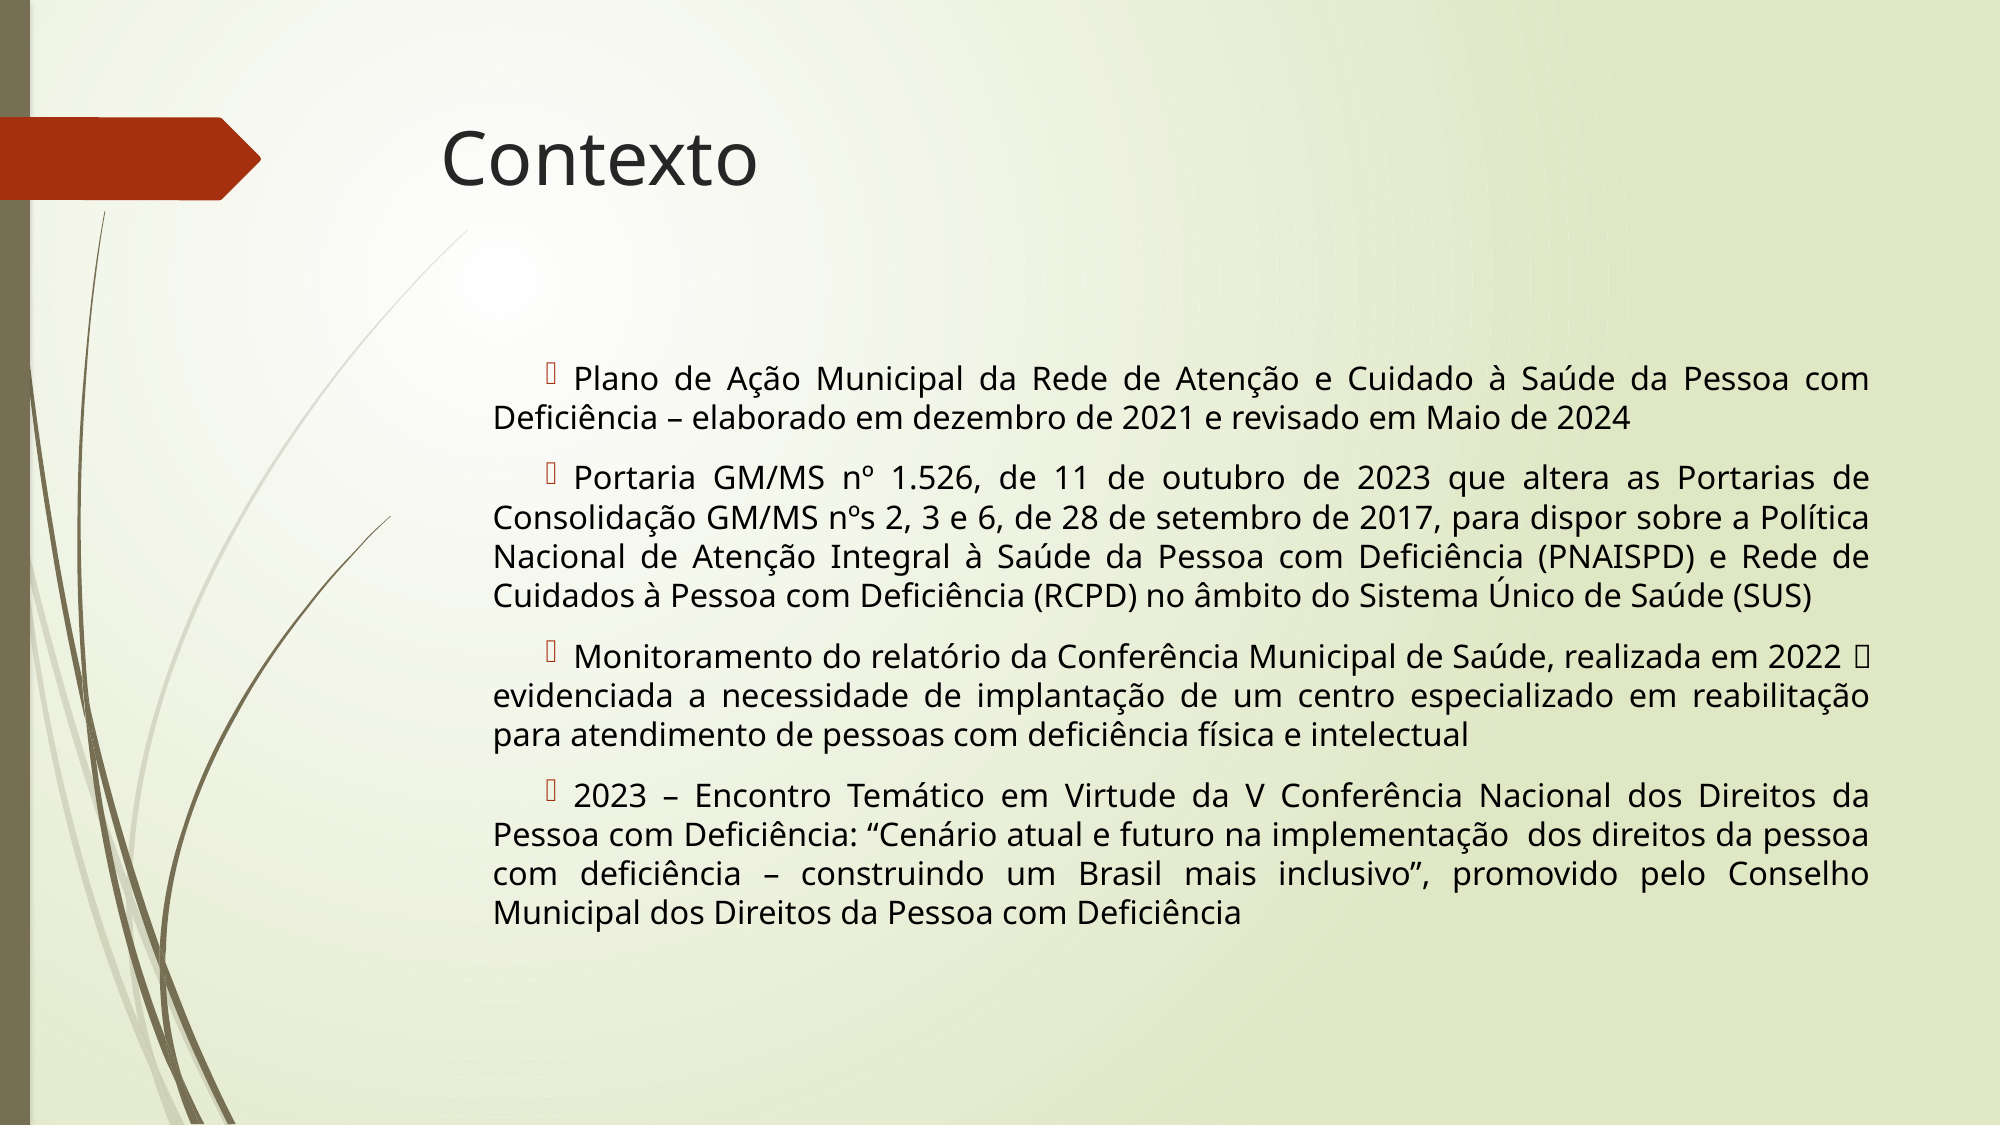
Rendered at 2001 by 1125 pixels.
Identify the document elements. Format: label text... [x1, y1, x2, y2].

title Contexto [425, 102, 1888, 313]
list Plano de Ação Municipal da Rede de Atenção e Cuidado à Saúde da Pessoa com Deficiência – elaborado em dezembro de 2021 e revisado em Maio de 2024 Portaria GM/MS nº 1.526, de 11 de outubro de 2023 que altera as Portarias de Consolidação GM/MS nºs 2, 3 e 6, de 28 de setembro de 2017, para dispor sobre a Política Nacional de Atenção Integral à Saúde da Pessoa com Deficiência (PNAISPD) e Rede de Cuidados à Pessoa com Deficiência (RCPD) no âmbito do Sistema Único de Saúde (SUS) Monitoramento do relatório da Conferência Municipal de Saúde, realizada em 2022  evidenciada a necessidade de implantação de um centro especializado em reabilitação para atendimento de pessoas com deficiência física e intelectual 2023 – Encontro Temático em Virtude da V Conferência Nacional dos Direitos da Pessoa com Deficiência: “Cenário atual e futuro na implementação dos direitos da pessoa com deficiência – construindo um Brasil mais inclusivo”, promovido pelo Conselho Municipal dos Direitos da Pessoa com Deficiência [424, 350, 1888, 970]
